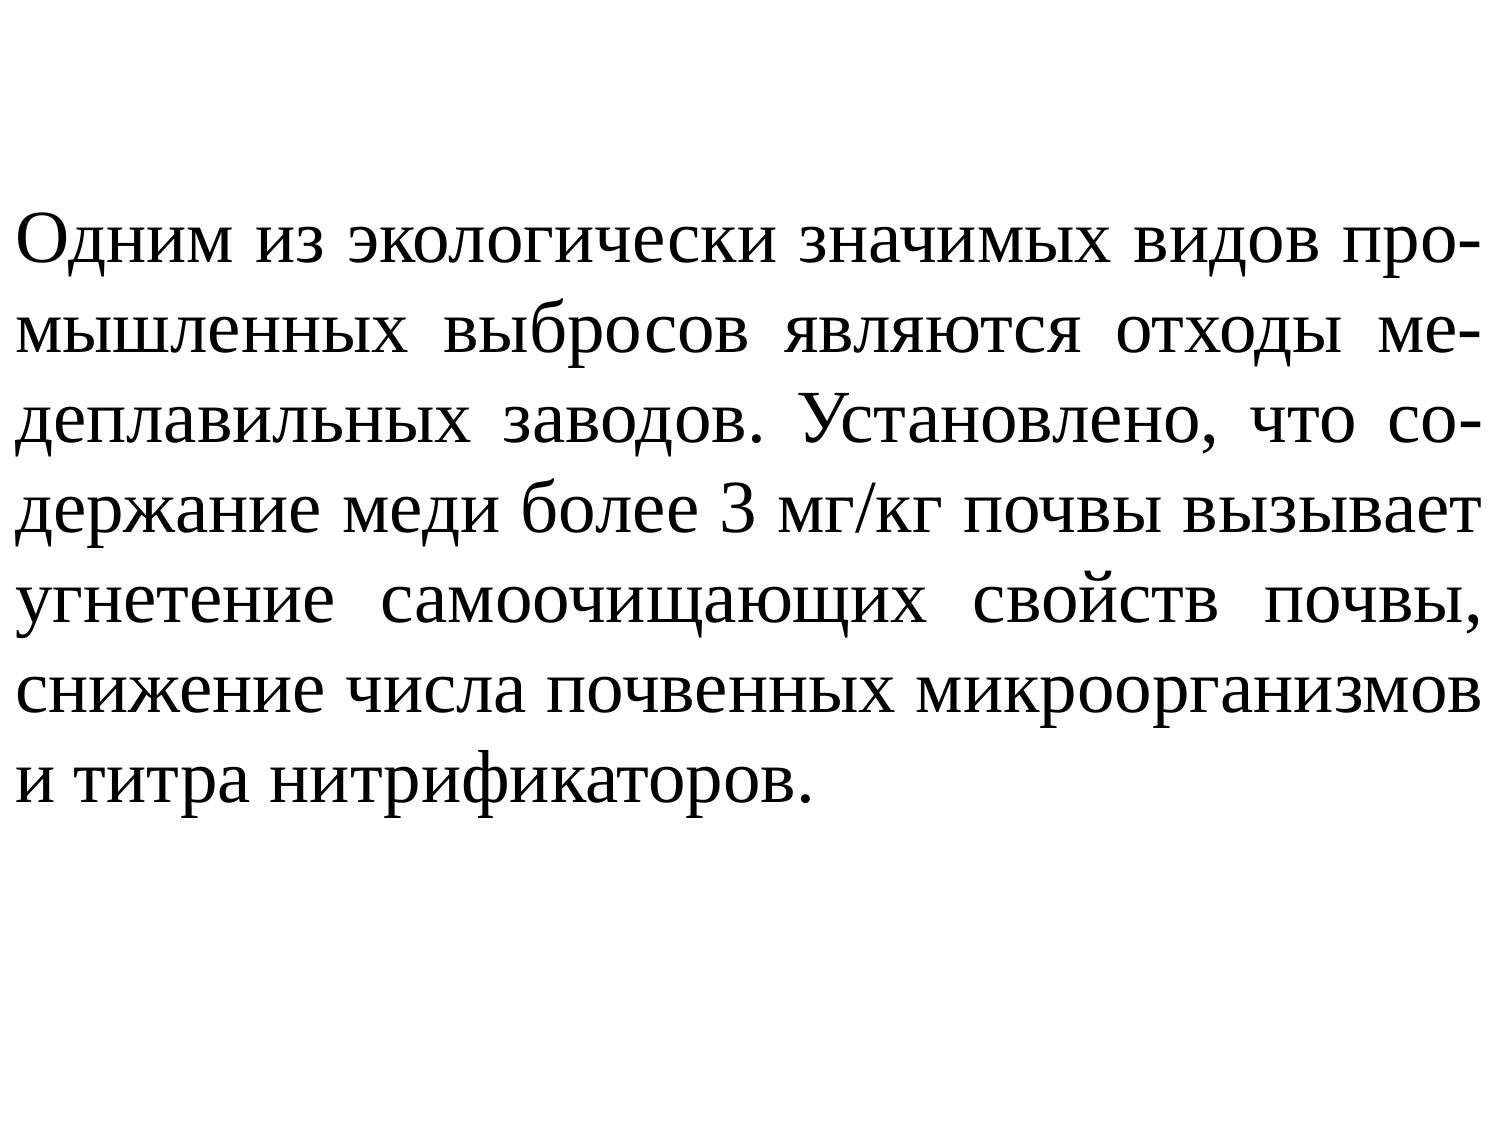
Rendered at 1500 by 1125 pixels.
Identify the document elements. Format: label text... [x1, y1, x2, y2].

list Одним из экологически значимых видов про-мышленных выбросов являются отходы ме-деплавильных заводов. Установлено, что со-держание меди более 3 мг/кг почвы вызывает угнетение самоочищающих свойств почвы, снижение числа почвенных микроорганизмов и титра нитрификаторов. [0, 0, 1500, 1125]
